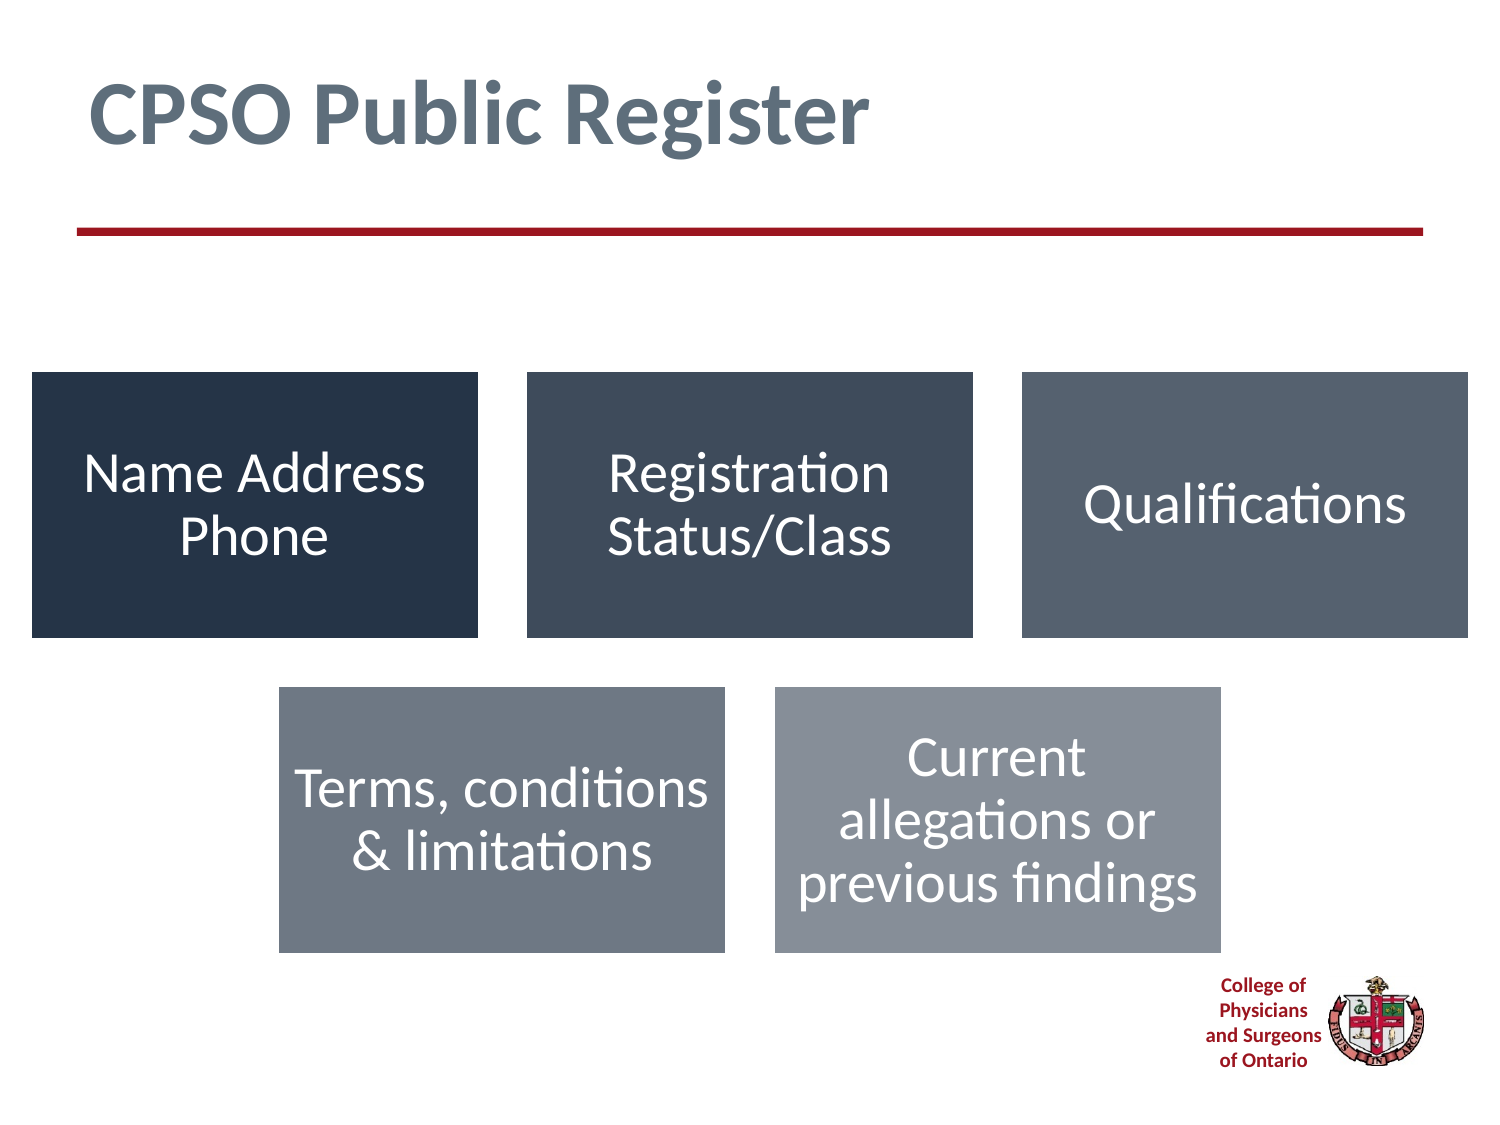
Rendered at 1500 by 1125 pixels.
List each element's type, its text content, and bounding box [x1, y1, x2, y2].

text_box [29, 255, 1471, 1071]
text_box CPSO Public Register [74, 45, 1425, 204]
